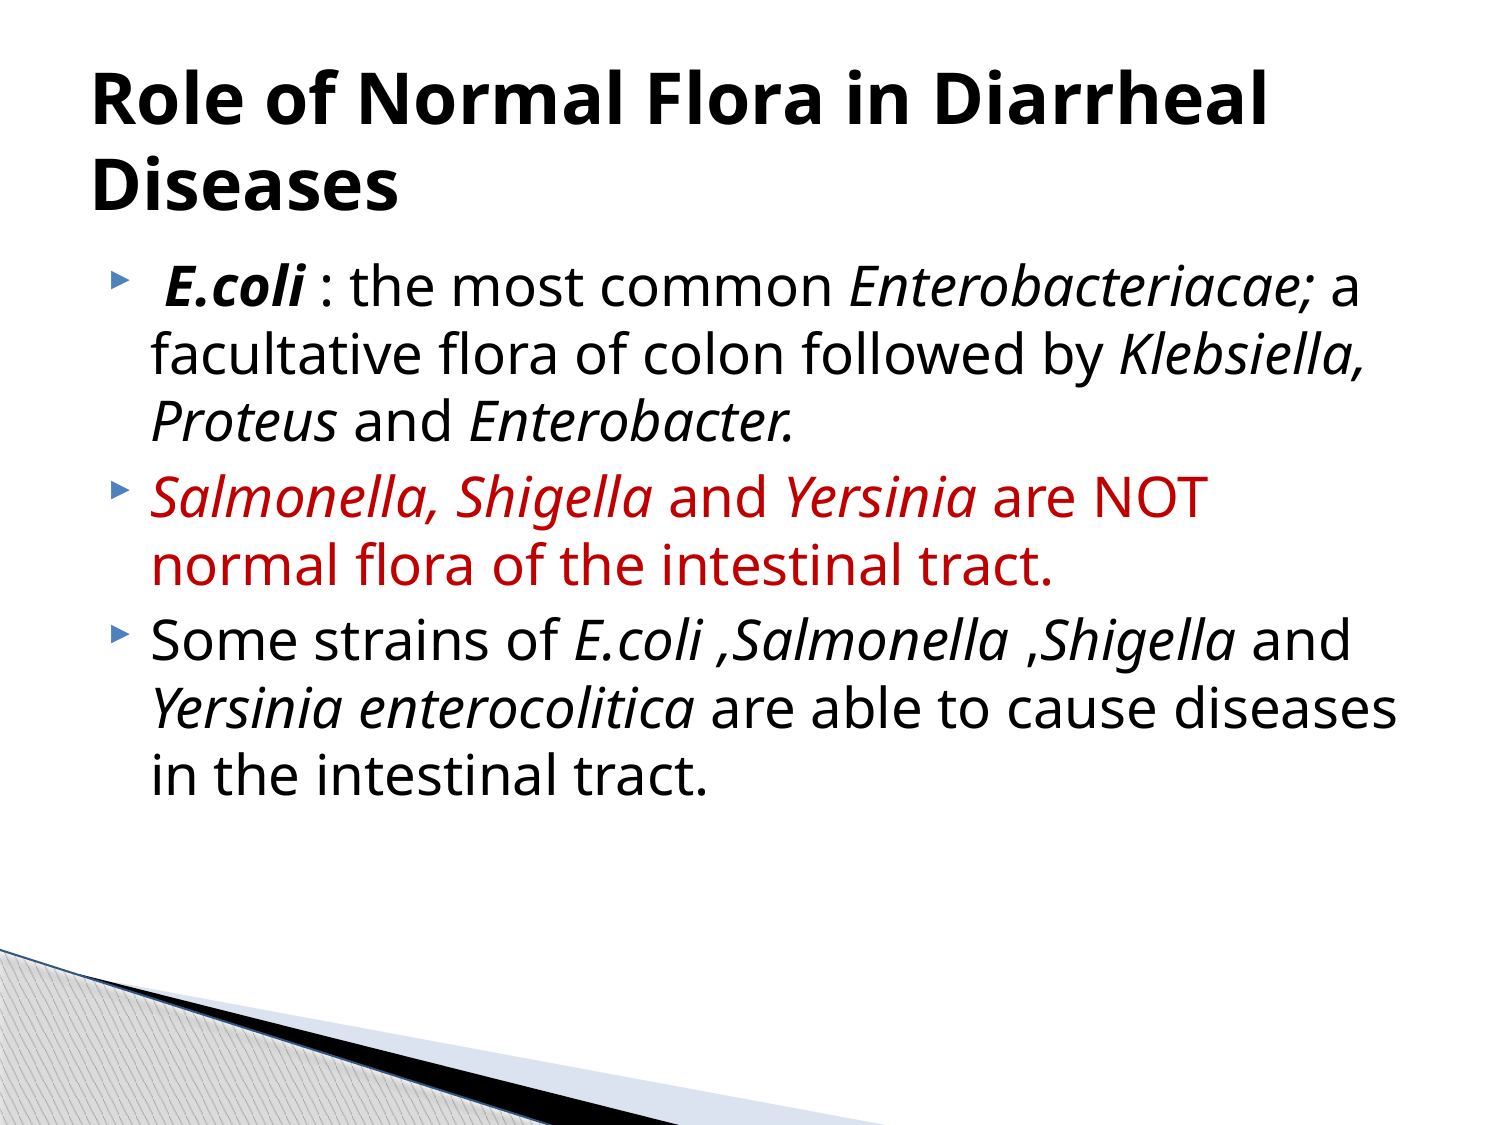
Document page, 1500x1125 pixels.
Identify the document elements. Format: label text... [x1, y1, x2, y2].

title Role of Normal Flora in Diarrheal Diseases [75, 45, 1425, 233]
list E.coli : the most common Enterobacteriacae; a facultative flora of colon followed by Klebsiella, Proteus and Enterobacter. Salmonella, Shigella and Yersinia are NOT normal flora of the intestinal tract. Some strains of E.coli ,Salmonella ,Shigella and Yersinia enterocolitica are able to cause diseases in the intestinal tract. [74, 242, 1426, 986]
